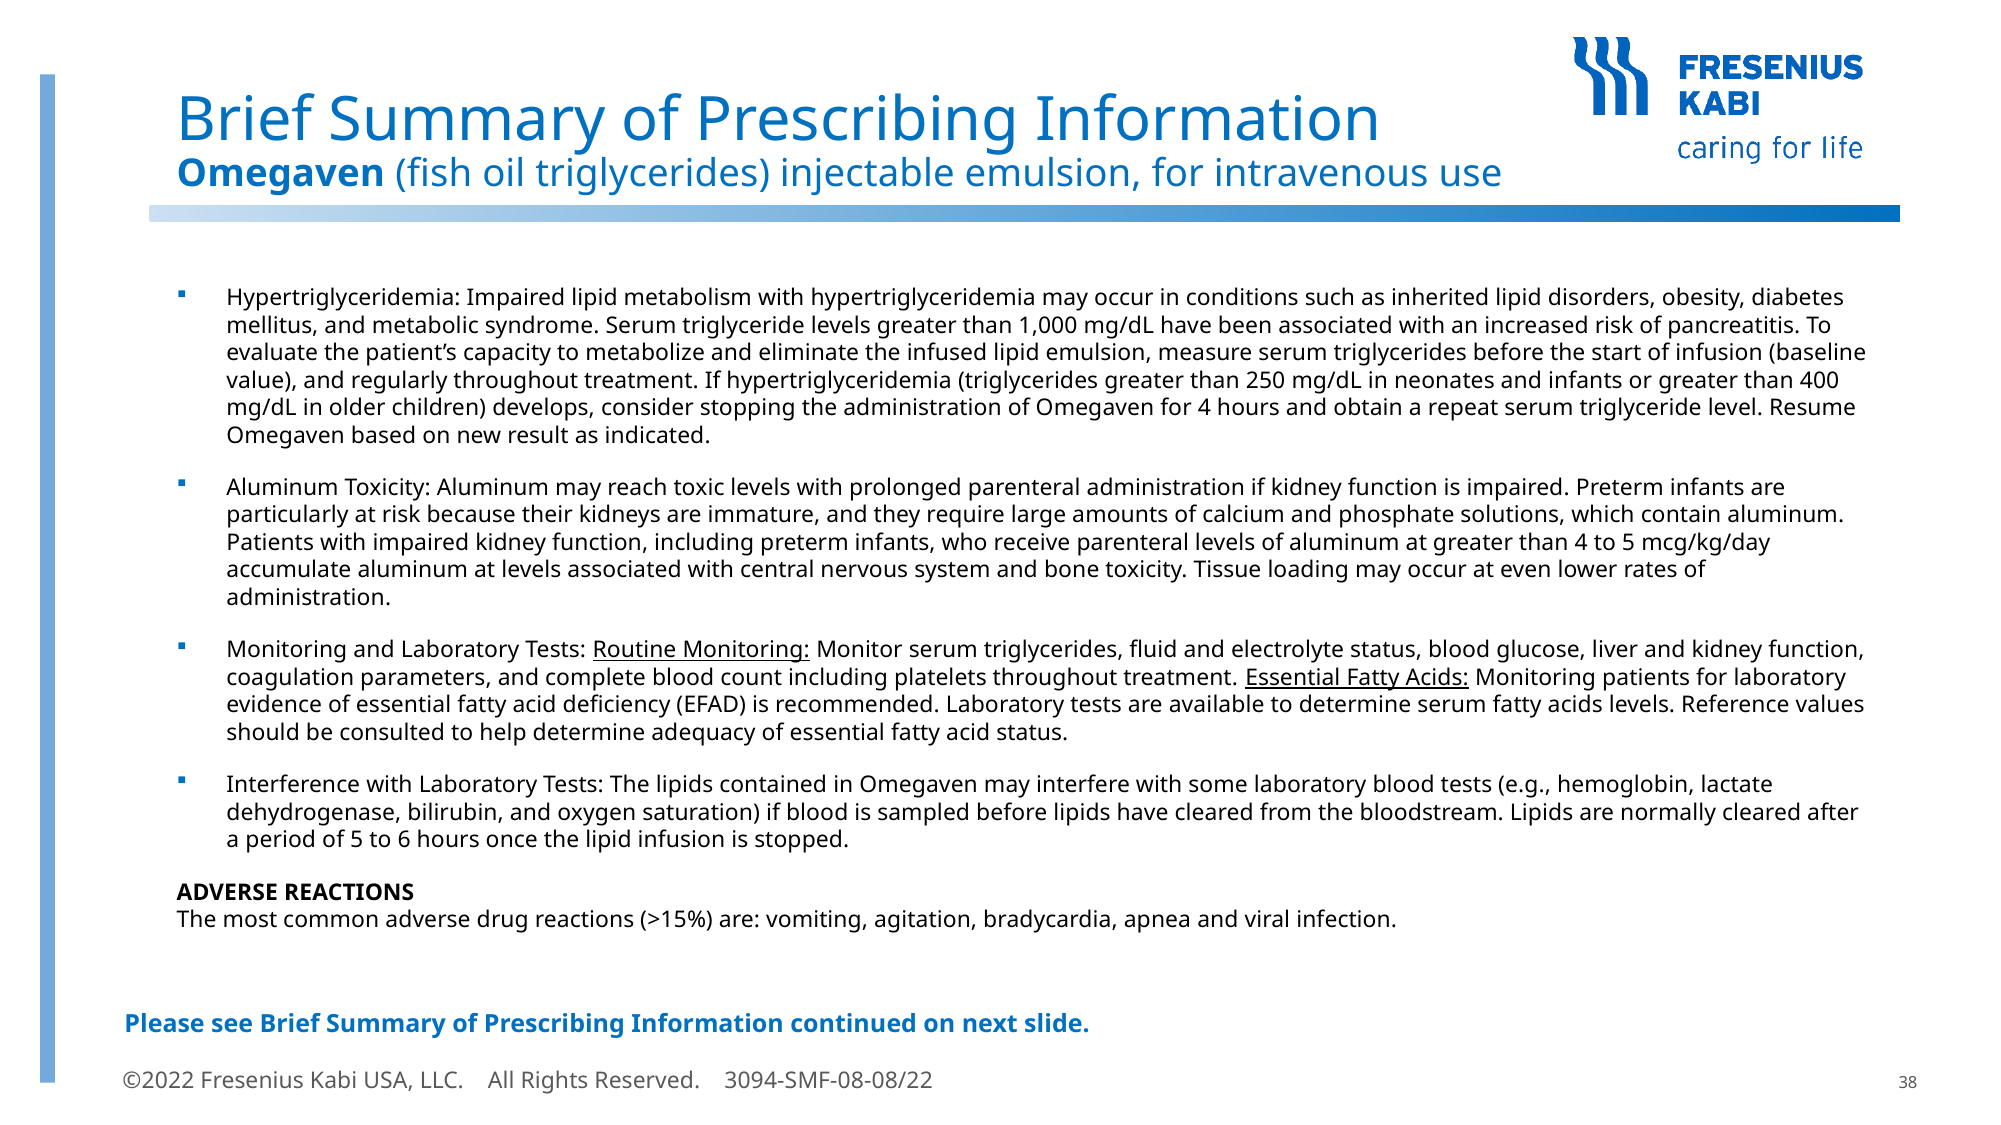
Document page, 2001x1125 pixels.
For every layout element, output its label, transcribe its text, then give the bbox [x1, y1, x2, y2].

picture [1572, 36, 1863, 164]
list Hypertriglyceridemia: Impaired lipid metabolism with hypertriglyceridemia may occur in conditions such as inherited lipid disorders, obesity, diabetes mellitus, and metabolic syndrome. Serum triglyceride levels greater than 1,000 mg/dL have been associated with an increased risk of pancreatitis. To evaluate the patient’s capacity to metabolize and eliminate the infused lipid emulsion, measure serum triglycerides before the start of infusion (baseline value), and regularly throughout treatment. If hypertriglyceridemia (triglycerides greater than 250 mg/dL in neonates and infants or greater than 400 mg/dL in older children) develops, consider stopping the administration of Omegaven for 4 hours and obtain a repeat serum triglyceride level. Resume Omegaven based on new result as indicated. Aluminum Toxicity: Aluminum may reach toxic levels with prolonged parenteral administration if kidney function is impaired. Preterm infants are particularly at risk because their kidneys are immature, and they require large amounts of calcium and phosphate solutions, which contain aluminum. Patients with impaired kidney function, including preterm infants, who receive parenteral levels of aluminum at greater than 4 to 5 mcg/kg/day accumulate aluminum at levels associated with central nervous system and bone toxicity. Tissue loading may occur at even lower rates of administration. Monitoring and Laboratory Tests: Routine Monitoring: Monitor serum triglycerides, fluid and electrolyte status, blood glucose, liver and kidney function, coagulation parameters, and complete blood count including platelets throughout treatment. Essential Fatty Acids: Monitoring patients for laboratory evidence of essential fatty acid deficiency (EFAD) is recommended. Laboratory tests are available to determine serum fatty acids levels. Reference values should be consulted to help determine adequacy of essential fatty acid status. Interference with Laboratory Tests: The lipids contained in Omegaven may interfere with some laboratory blood tests (e.g., hemoglobin, lactate dehydrogenase, bilirubin, and oxygen saturation) if blood is sampled before lipids have cleared from the bloodstream. Lipids are normally cleared after a period of 5 to 6 hours once the lipid infusion is stopped. ADVERSE REACTIONS The most common adverse drug reactions (>15%) are: vomiting, agitation, bradycardia, apnea and viral infection. [161, 275, 1893, 1046]
text_box Please see Brief Summary of Prescribing Information continued on next slide. [109, 999, 1313, 1045]
text_box Brief Summary of Prescribing Information Omegaven (fish oil triglycerides) injectable emulsion, for intravenous use [161, 79, 1677, 204]
